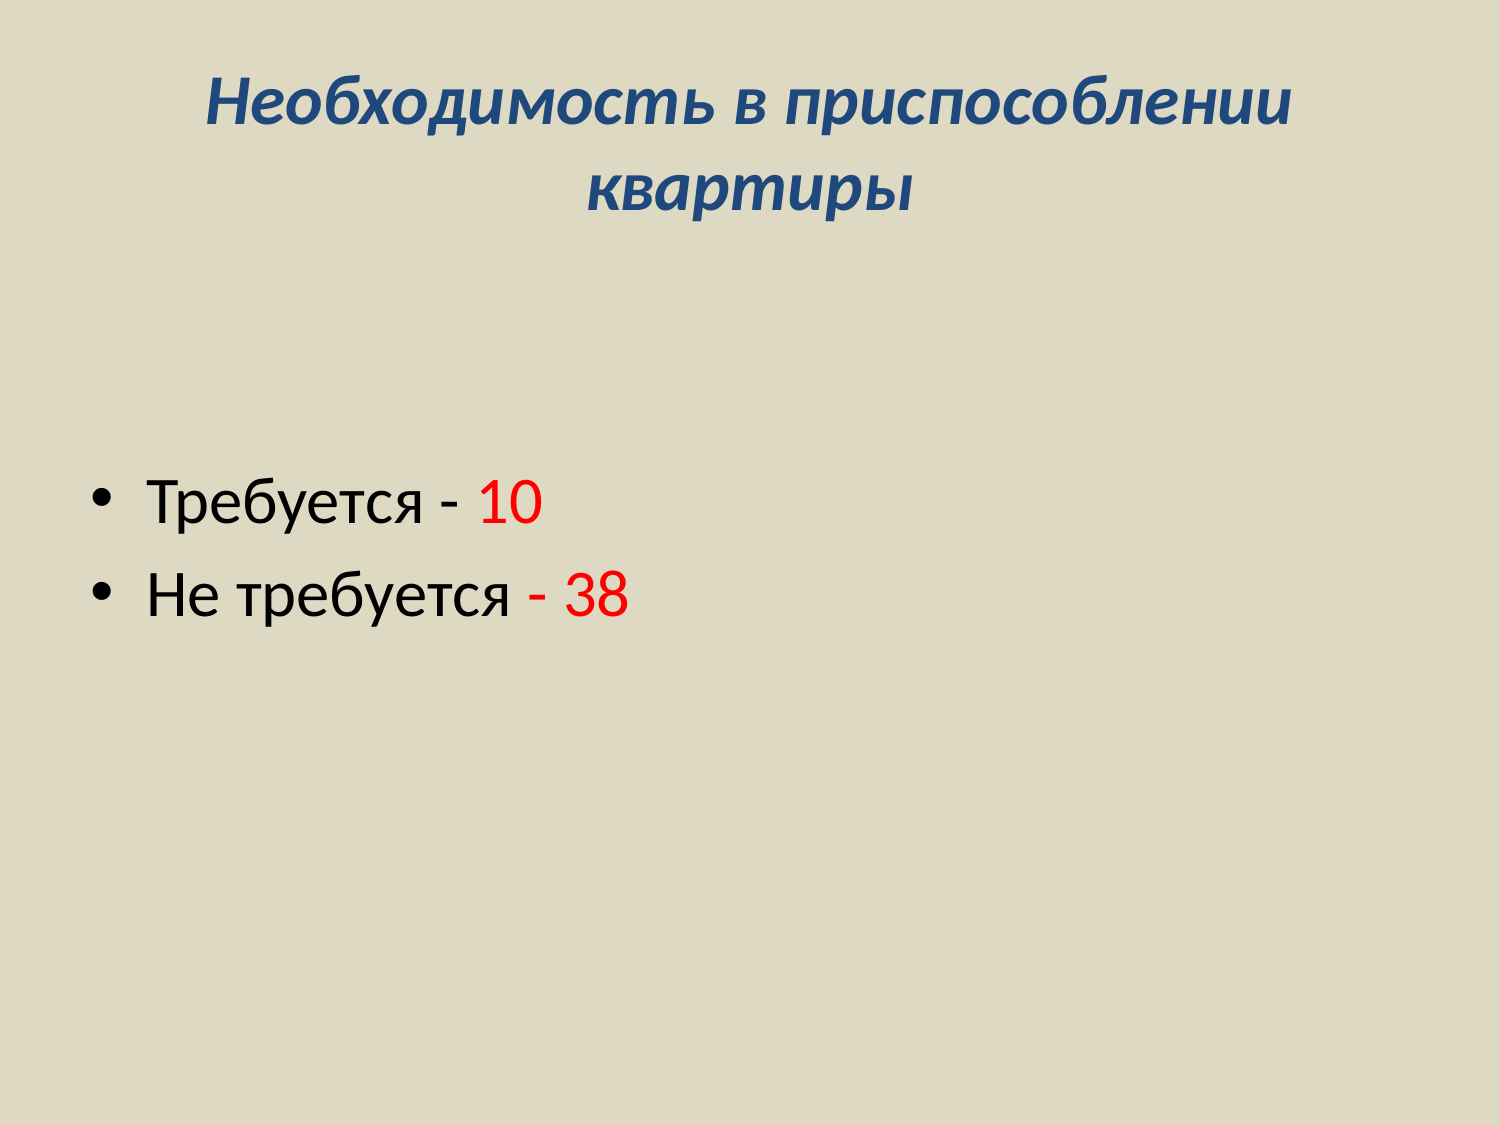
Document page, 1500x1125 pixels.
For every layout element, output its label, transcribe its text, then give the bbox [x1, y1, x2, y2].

list Требуется - 10 Не требуется - 38 [75, 262, 1425, 1005]
title Необходимость в приспособлении квартиры [75, 45, 1425, 233]
